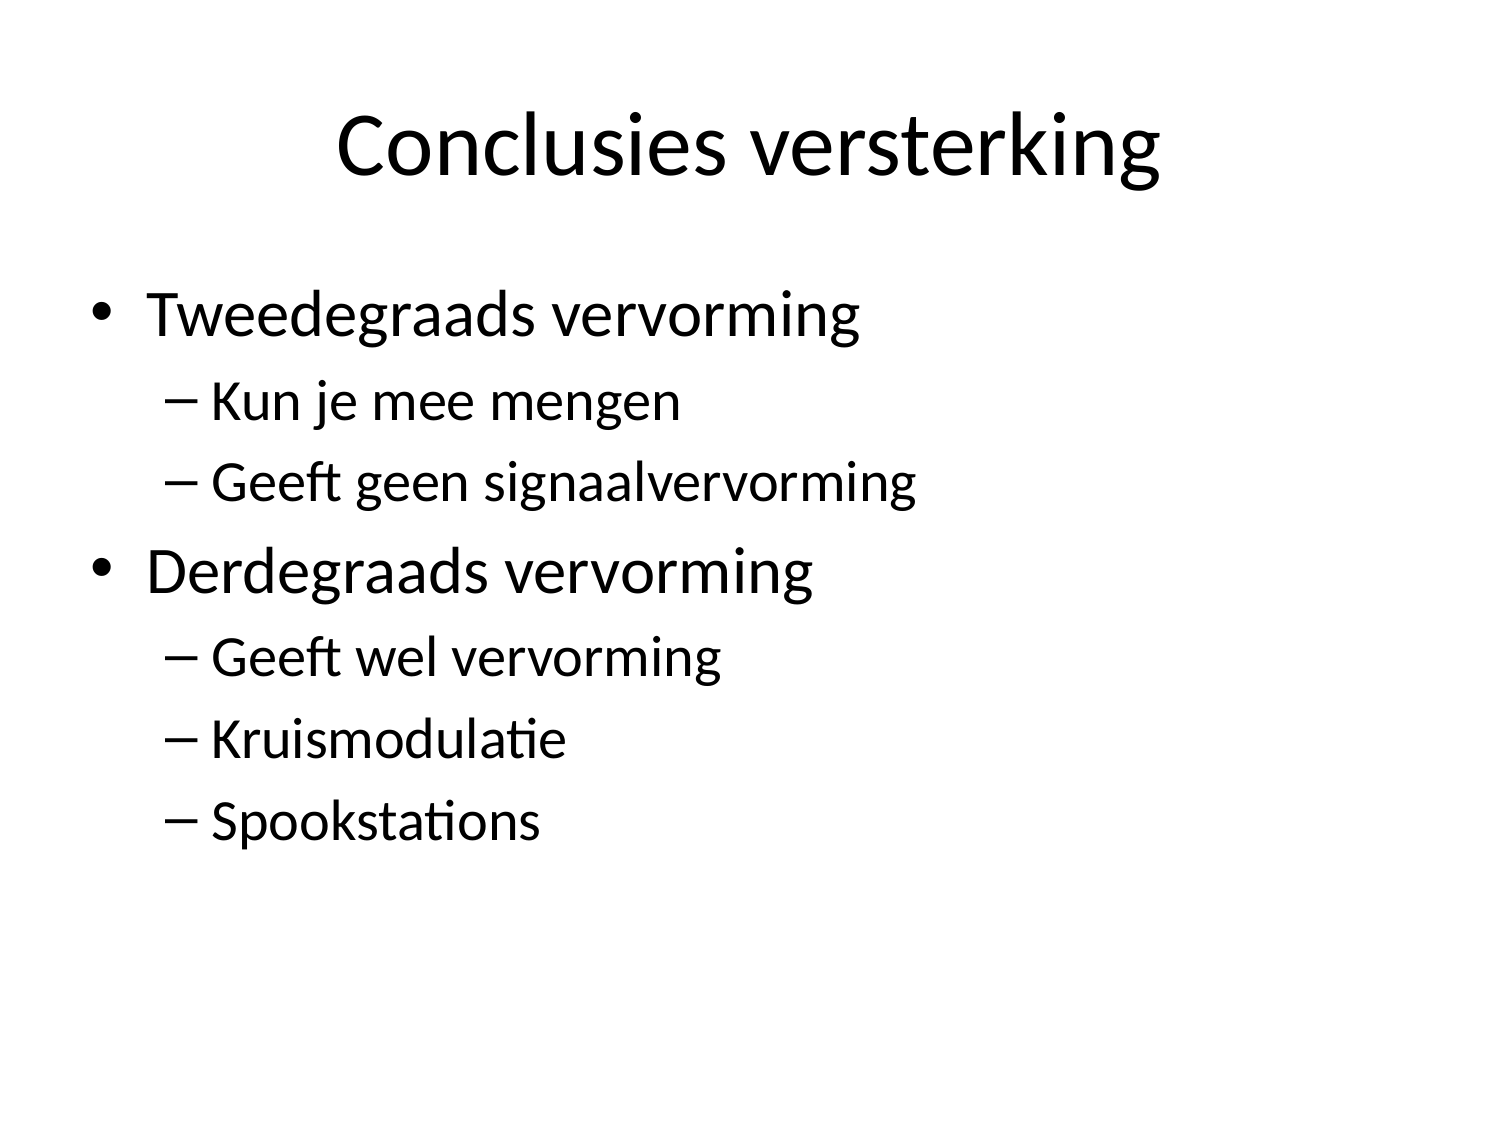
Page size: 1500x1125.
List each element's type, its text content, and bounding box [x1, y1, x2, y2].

title Conclusies versterking [75, 45, 1425, 233]
list Tweedegraads vervorming Kun je mee mengen Geeft geen signaalvervorming Derdegraads vervorming Geeft wel vervorming Kruismodulatie Spookstations [75, 262, 1425, 1005]
